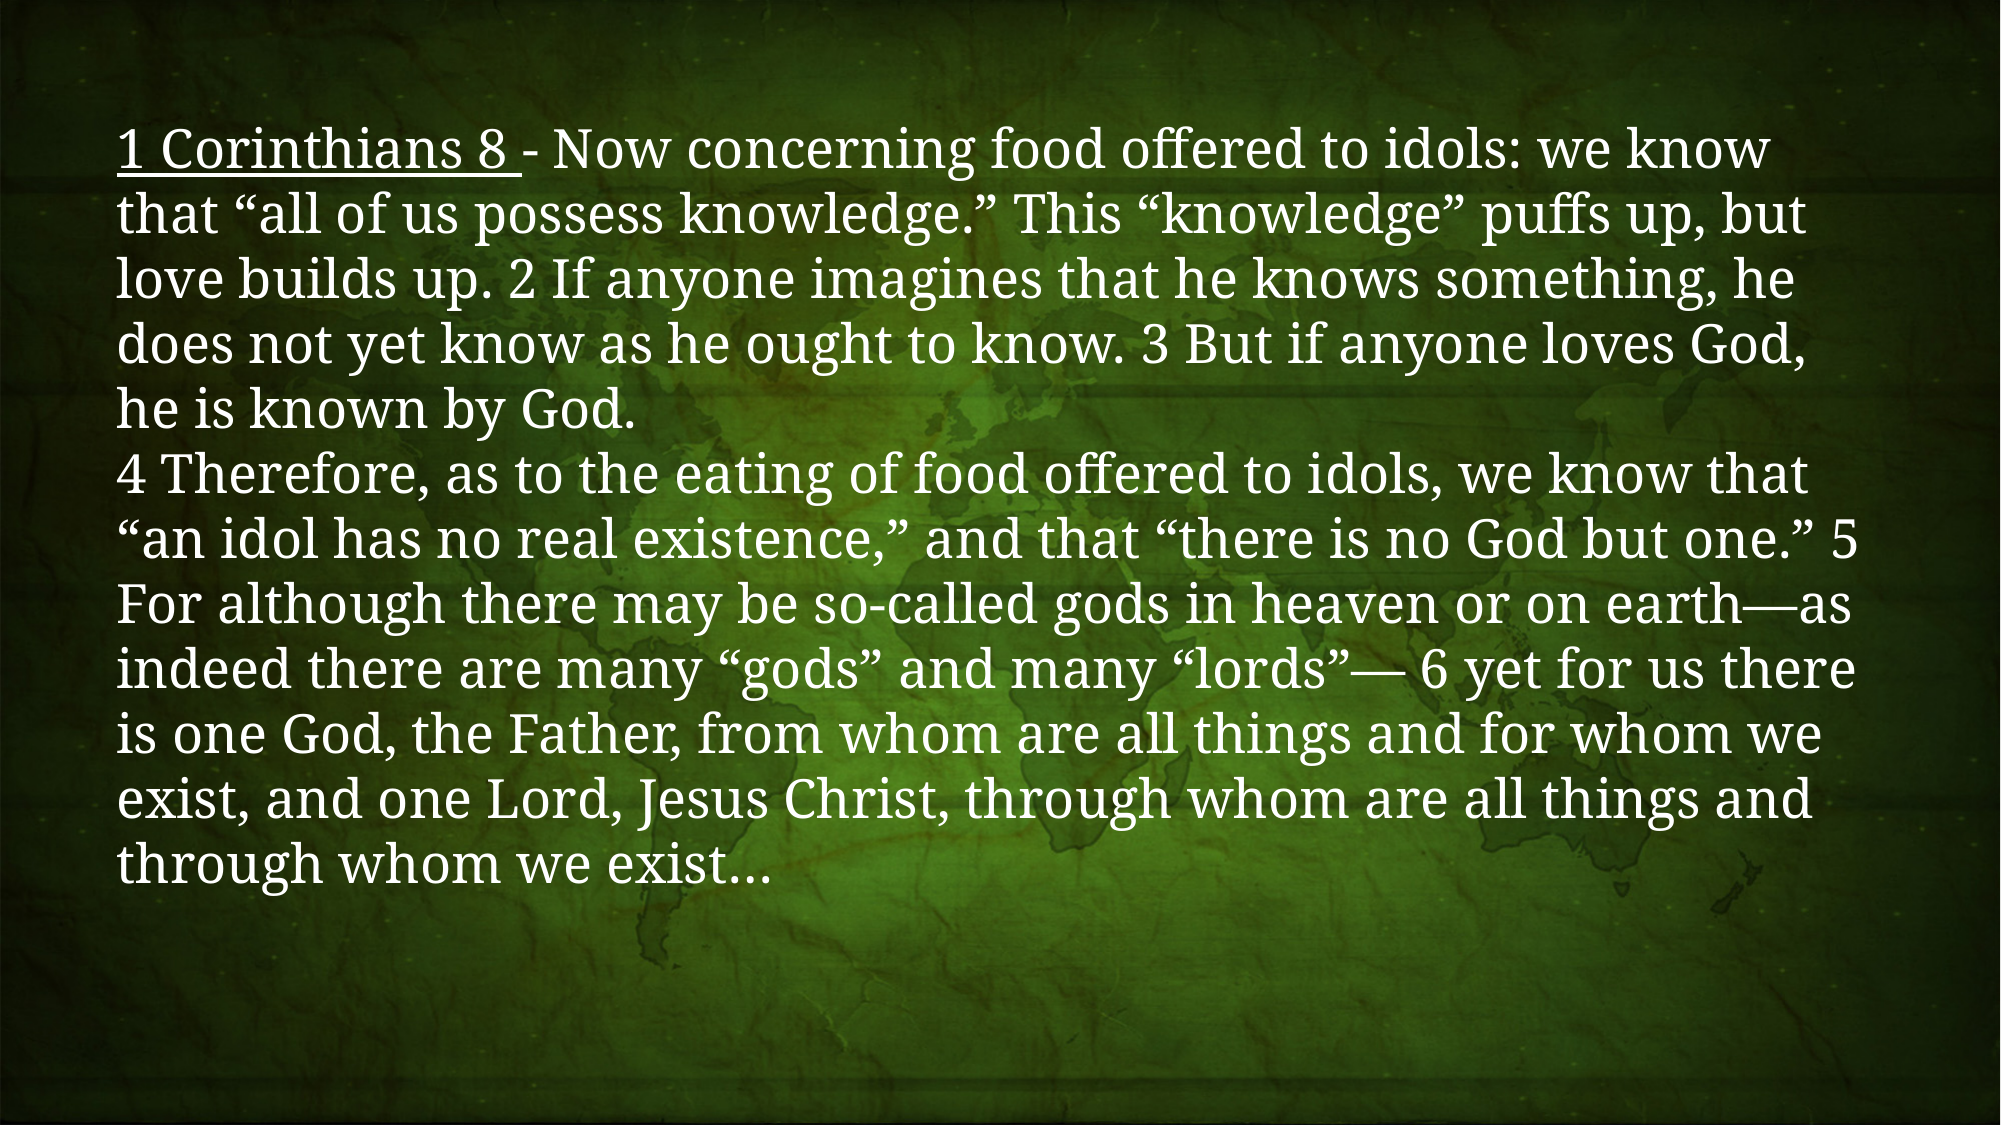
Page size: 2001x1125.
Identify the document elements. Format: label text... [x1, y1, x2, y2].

picture [0, 0, 2001, 1125]
text_box 1 Corinthians 8 - Now concerning food offered to idols: we know that “all of us possess knowledge.” This “knowledge” puffs up, but love builds up. 2 If anyone imagines that he knows something, he does not yet know as he ought to know. 3 But if anyone loves God, he is known by God. 4 Therefore, as to the eating of food offered to idols, we know that “an idol has no real existence,” and that “there is no God but one.” 5 For although there may be so-called gods in heaven or on earth—as indeed there are many “gods” and many “lords”— 6 yet for us there is one God, the Father, from whom are all things and for whom we exist, and one Lord, Jesus Christ, through whom are all things and through whom we exist… [101, 107, 1898, 902]
